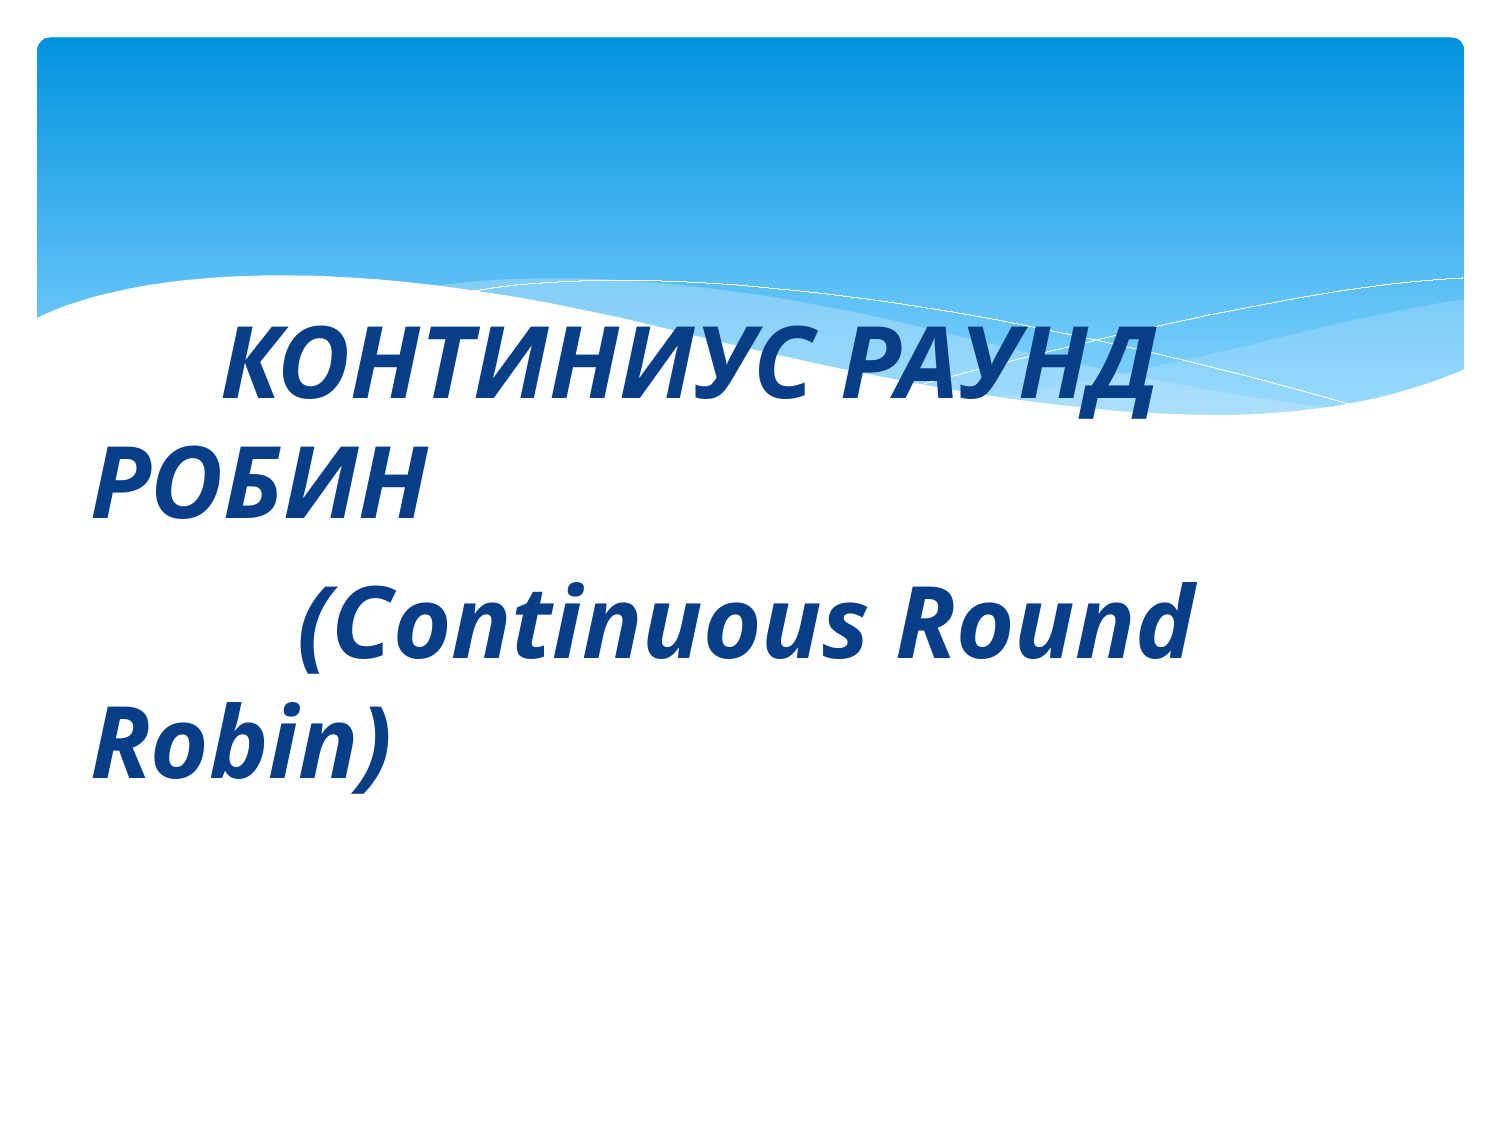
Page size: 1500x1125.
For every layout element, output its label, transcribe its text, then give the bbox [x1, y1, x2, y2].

list КОНТИНИУС РАУНД РОБИН (Continuous Round Robin) [75, 54, 1425, 1005]
